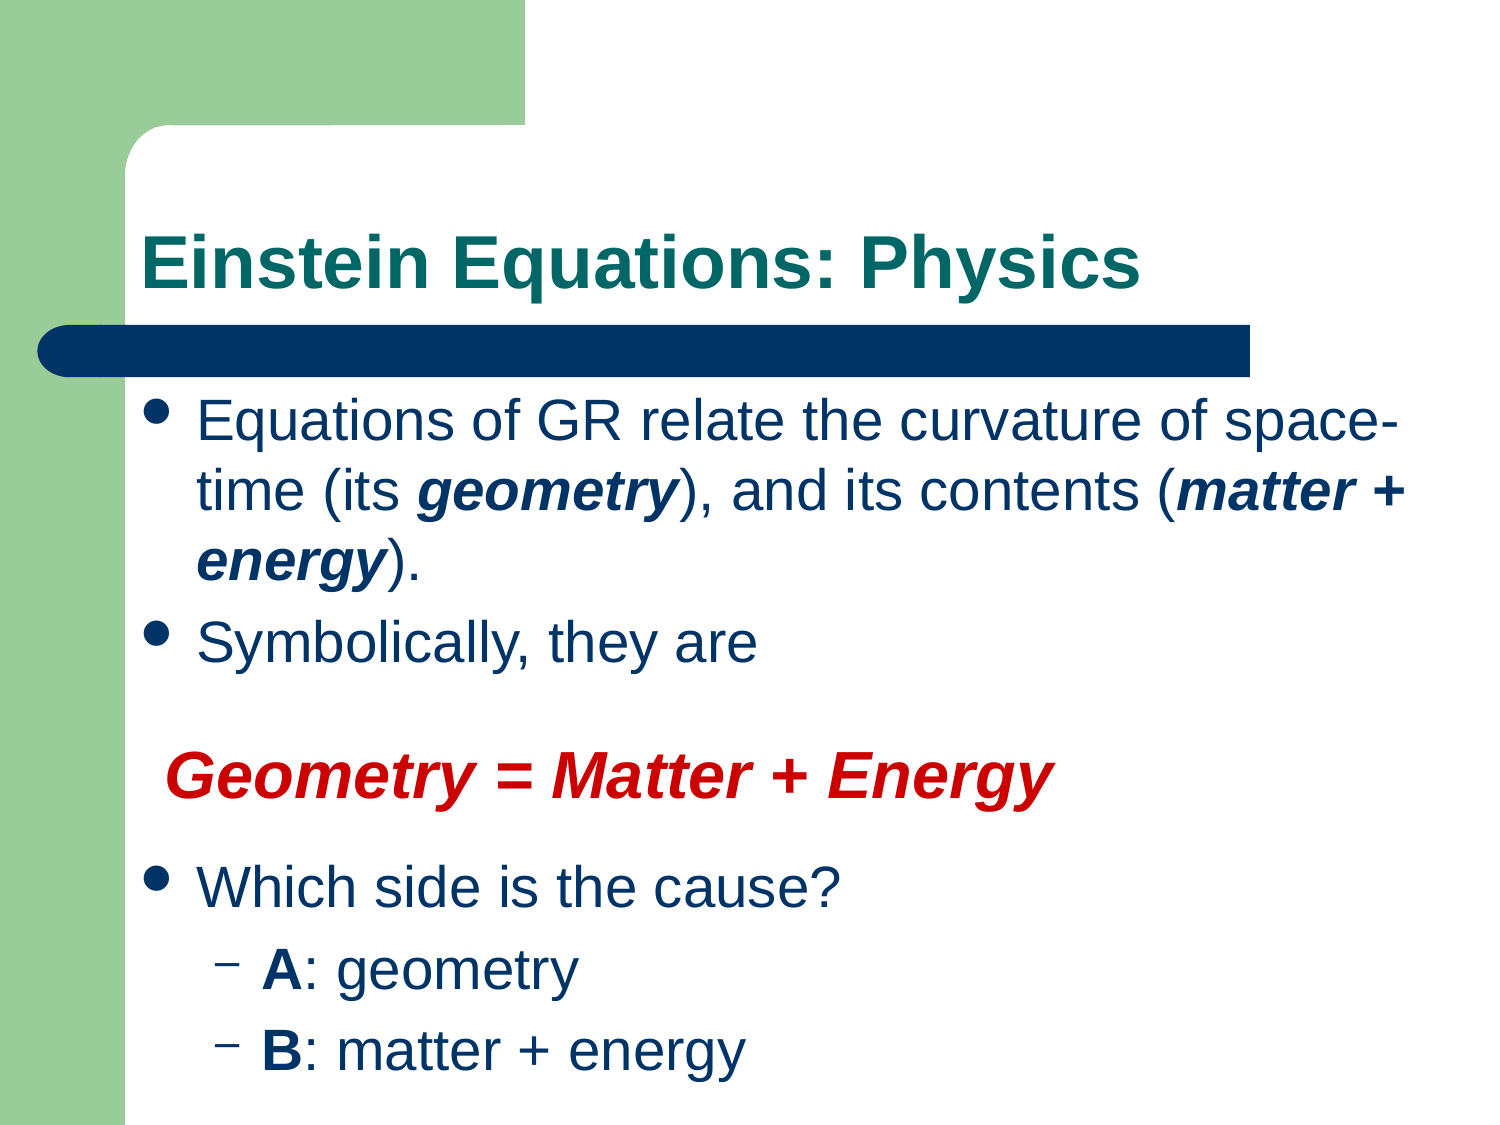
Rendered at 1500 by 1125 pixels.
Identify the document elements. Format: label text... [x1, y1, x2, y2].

list Equations of GR relate the curvature of space-time (its geometry), and its contents (matter + energy). Symbolically, they are Which side is the cause? A: geometry B: matter + energy [125, 375, 1475, 1091]
text_box Geometry = Matter + Energy [149, 724, 1069, 820]
title Einstein Equations: Physics [125, 125, 1425, 313]
